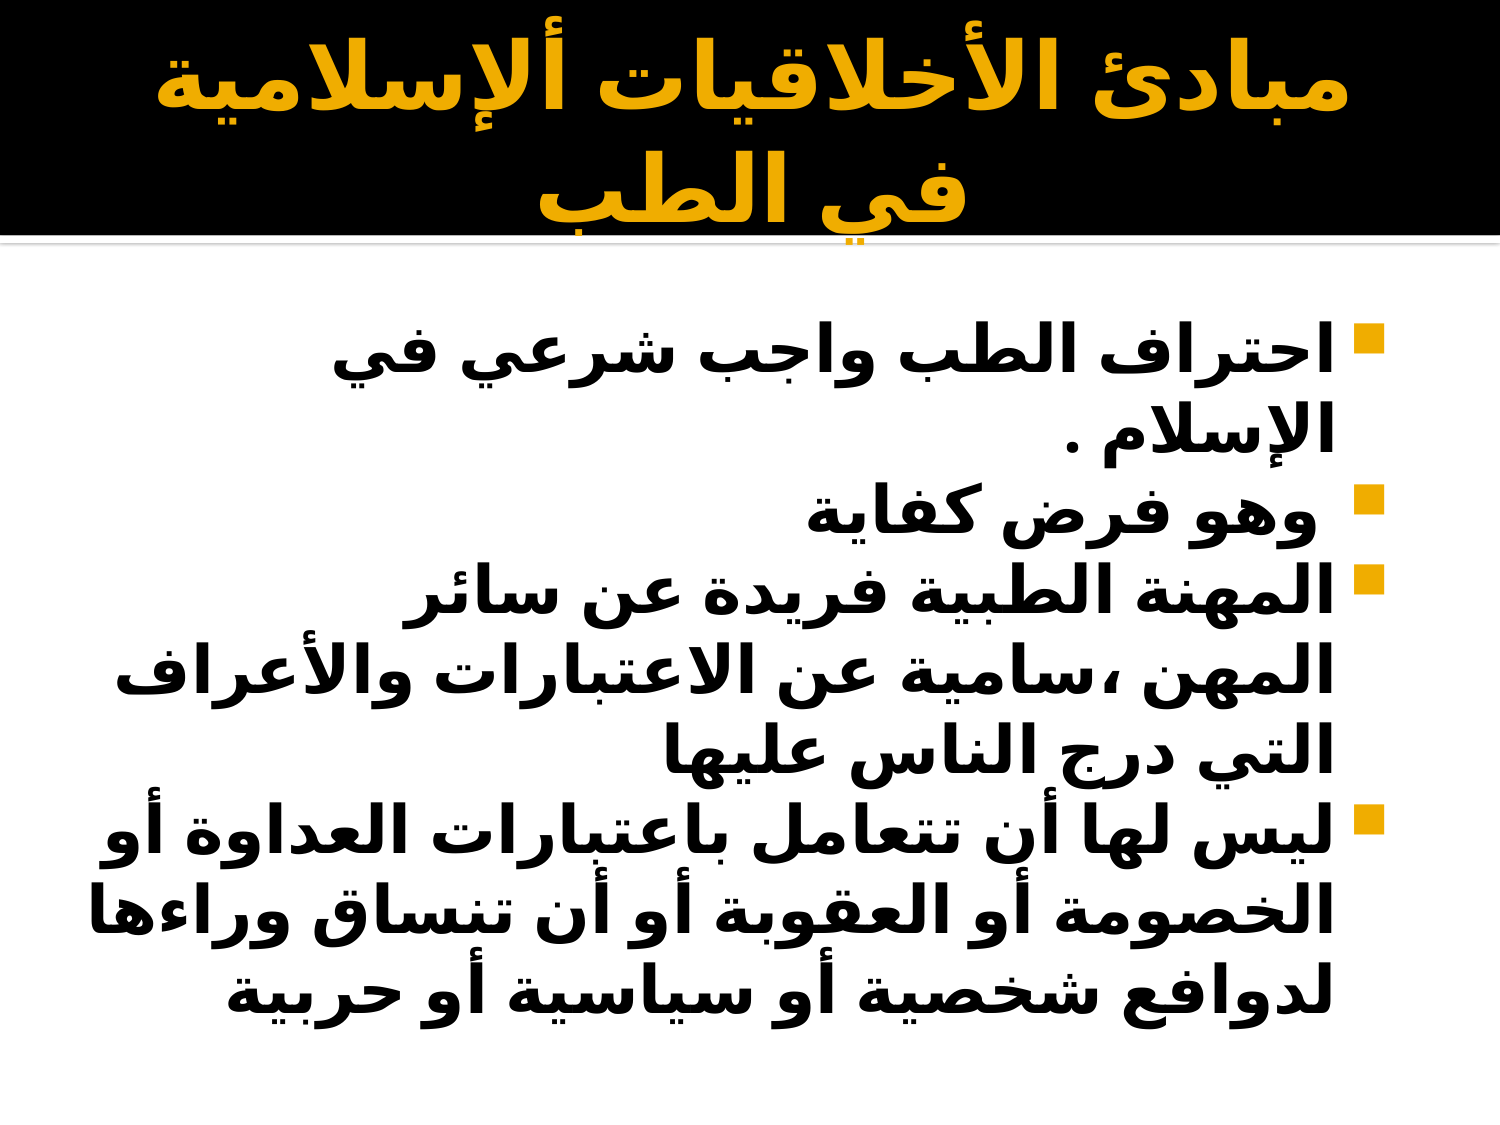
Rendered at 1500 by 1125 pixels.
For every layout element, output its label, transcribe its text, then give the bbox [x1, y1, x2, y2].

list احتراف الطب واجب شرعي في الإسلام . وهو فرض كفاية المهنة الطبية فريدة عن سائر المهن ،سامية عن الاعتبارات والأعراف التي درج الناس عليها ليس لها أن تتعامل باعتبارات العداوة أو الخصومة أو العقوبة أو أن تنساق وراءها لدوافع شخصية أو سياسية أو حربية [75, 291, 1425, 1050]
title مبادئ الأخلاقيات ألإسلامية في الطب [75, 25, 1425, 231]
